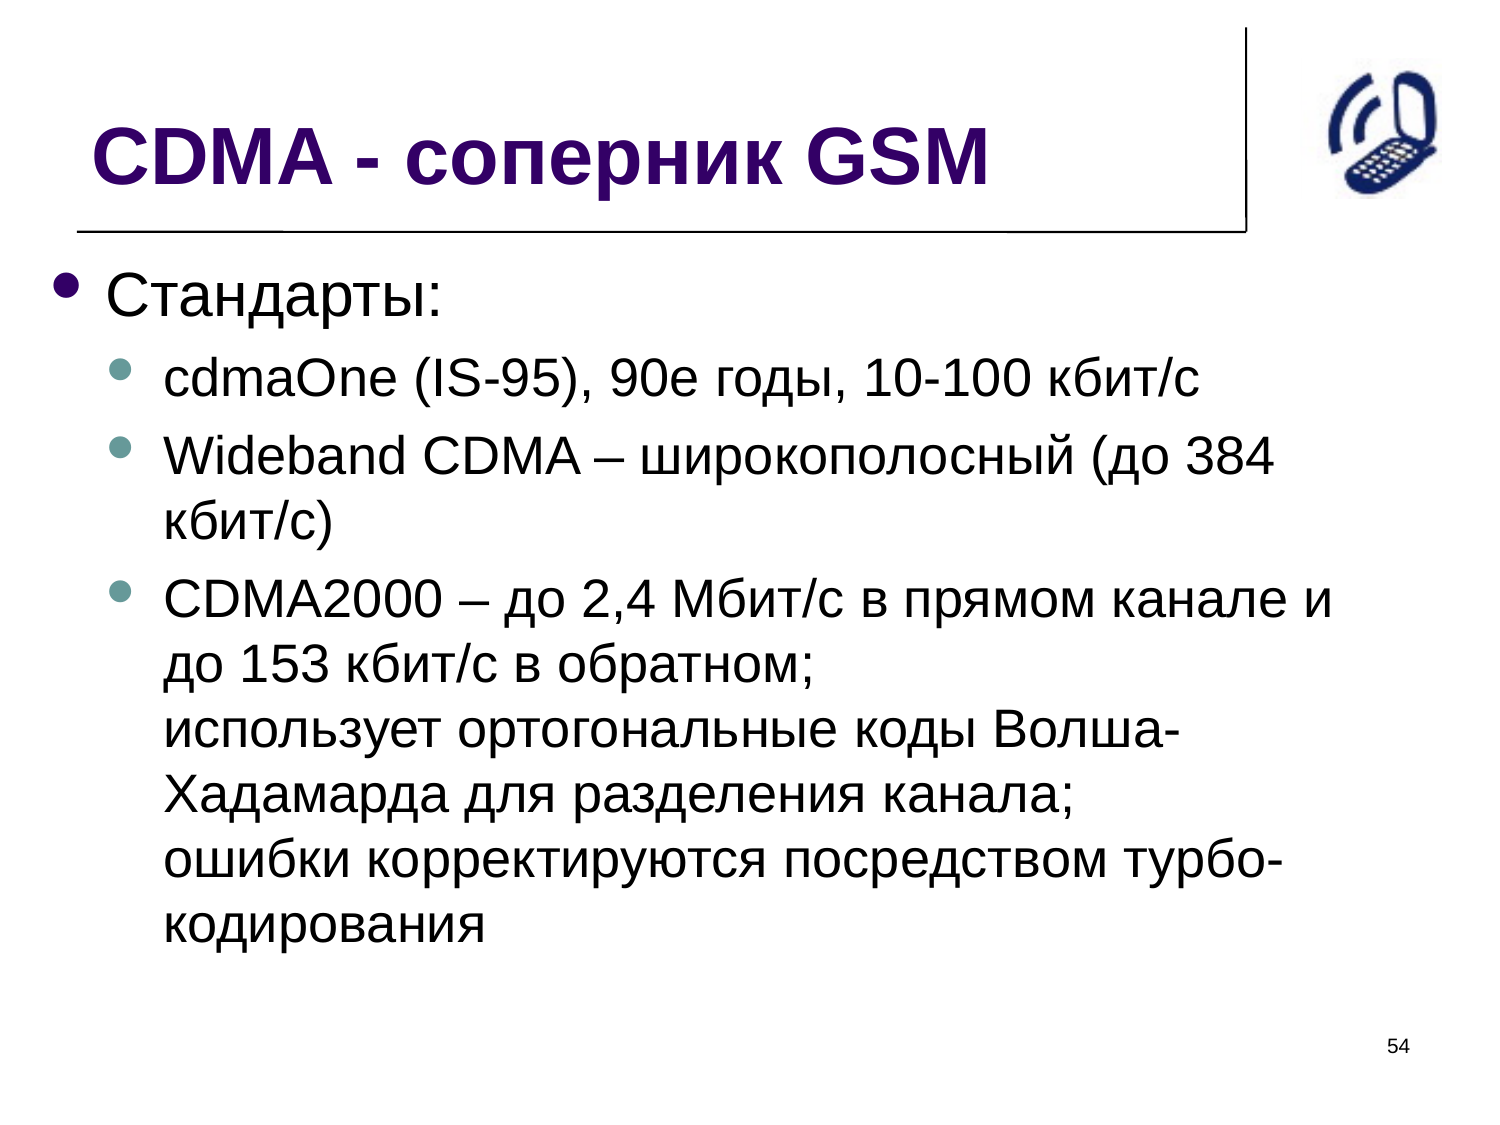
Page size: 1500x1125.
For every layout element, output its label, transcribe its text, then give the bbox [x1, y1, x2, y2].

text_box CDMA - соперник GSM [76, 18, 1246, 208]
text_box <номер> [1074, 1025, 1425, 1100]
text_box Стандарты: cdmaOne (IS-95), 90е годы, 10-100 кбит/с Wideband CDMA – широкополосный (до 384 кбит/с) CDMA2000 – до 2,4 Мбит/с в прямом канале и до 153 кбит/с в обратном; использует ортогональные коды Волша-Хадамарда для разделения канала; ошибки корректируются посредством турбо-кодирования [35, 246, 1425, 1055]
picture [1300, 58, 1442, 199]
